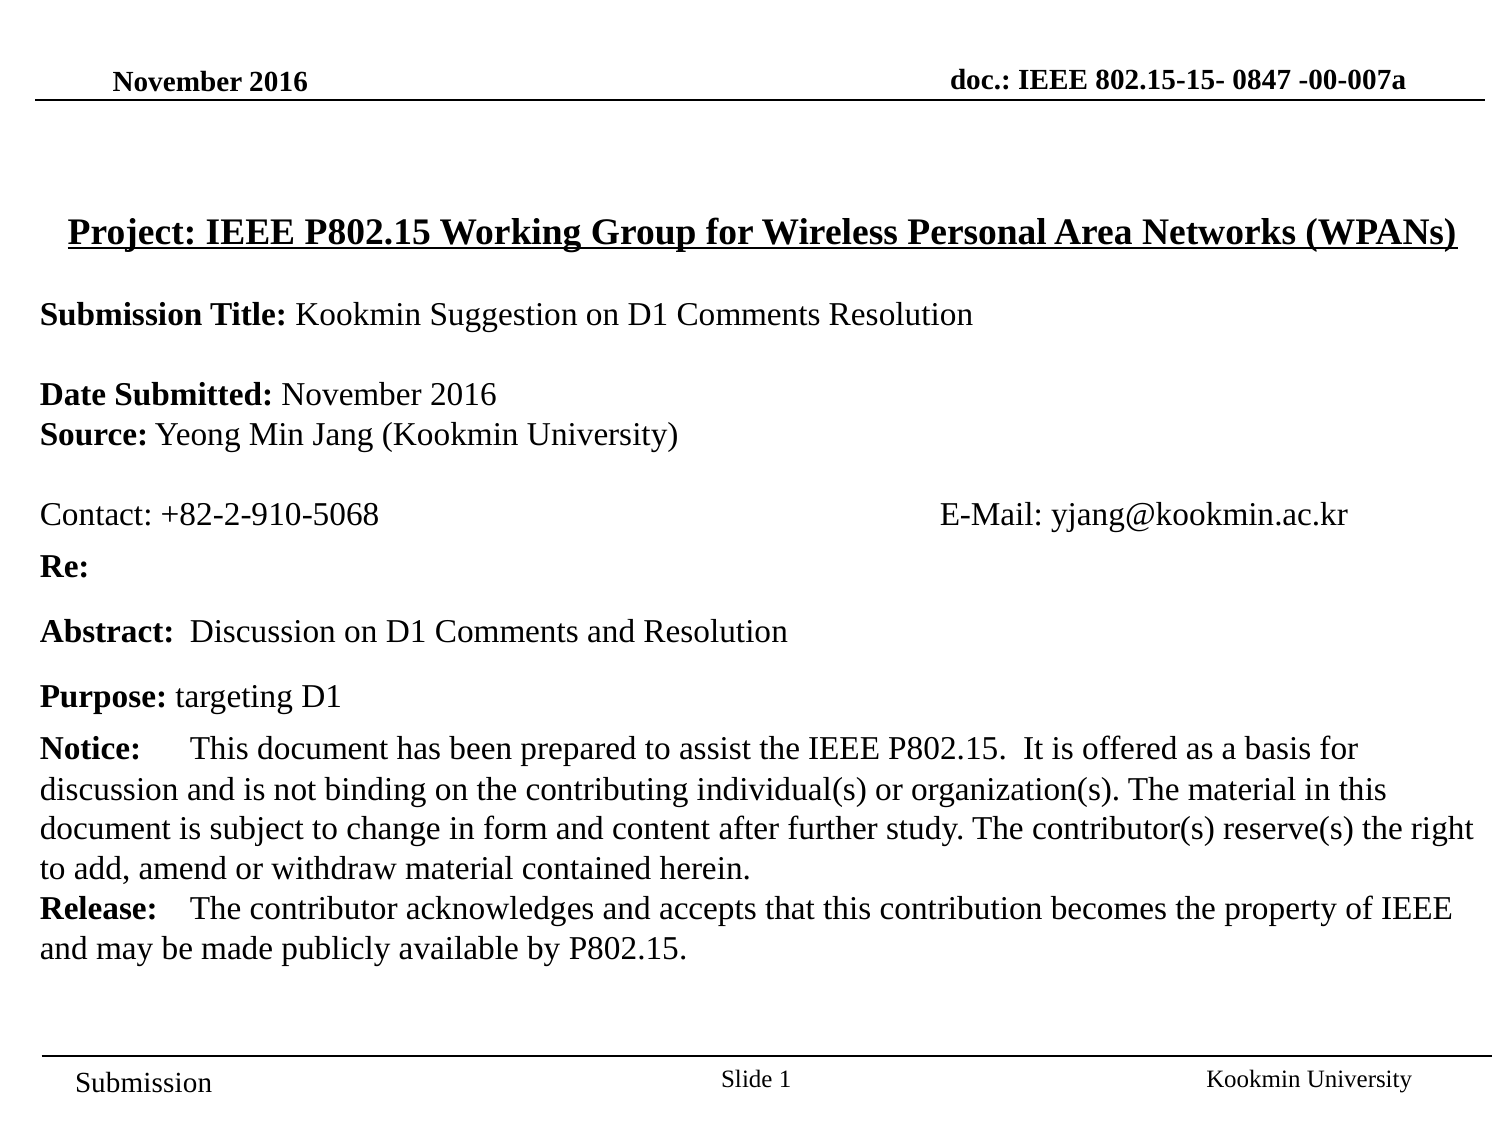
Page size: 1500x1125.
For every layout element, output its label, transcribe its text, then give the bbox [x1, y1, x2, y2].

text_box Project: IEEE P802.15 Working Group for Wireless Personal Area Networks (WPANs) Submission Title: Kookmin Suggestion on D1 Comments Resolution Date Submitted: November 2016 Source: Yeong Min Jang (Kookmin University) Contact: +82-2-910-5068 E-Mail: yjang@kookmin.ac.kr Re: Abstract: Discussion on D1 Comments and Resolution Purpose: targeting D1 Notice: This document has been prepared to assist the IEEE P802.15. It is offered as a basis for discussion and is not binding on the contributing individual(s) or organization(s). The material in this document is subject to change in form and content after further study. The contributor(s) reserve(s) the right to add, amend or withdraw material contained herein. Release: The contributor acknowledges and accepts that this contribution becomes the property of IEEE and may be made publicly available by P802.15. [24, 199, 1500, 974]
text_box doc.: IEEE 802.15-15- 0847 -00-007a [949, 60, 1463, 96]
slide_number Slide 1 [712, 1062, 800, 1093]
text_box Submission [75, 1062, 338, 1098]
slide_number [112, 62, 375, 98]
footer Kookmin University [900, 1062, 1413, 1093]
